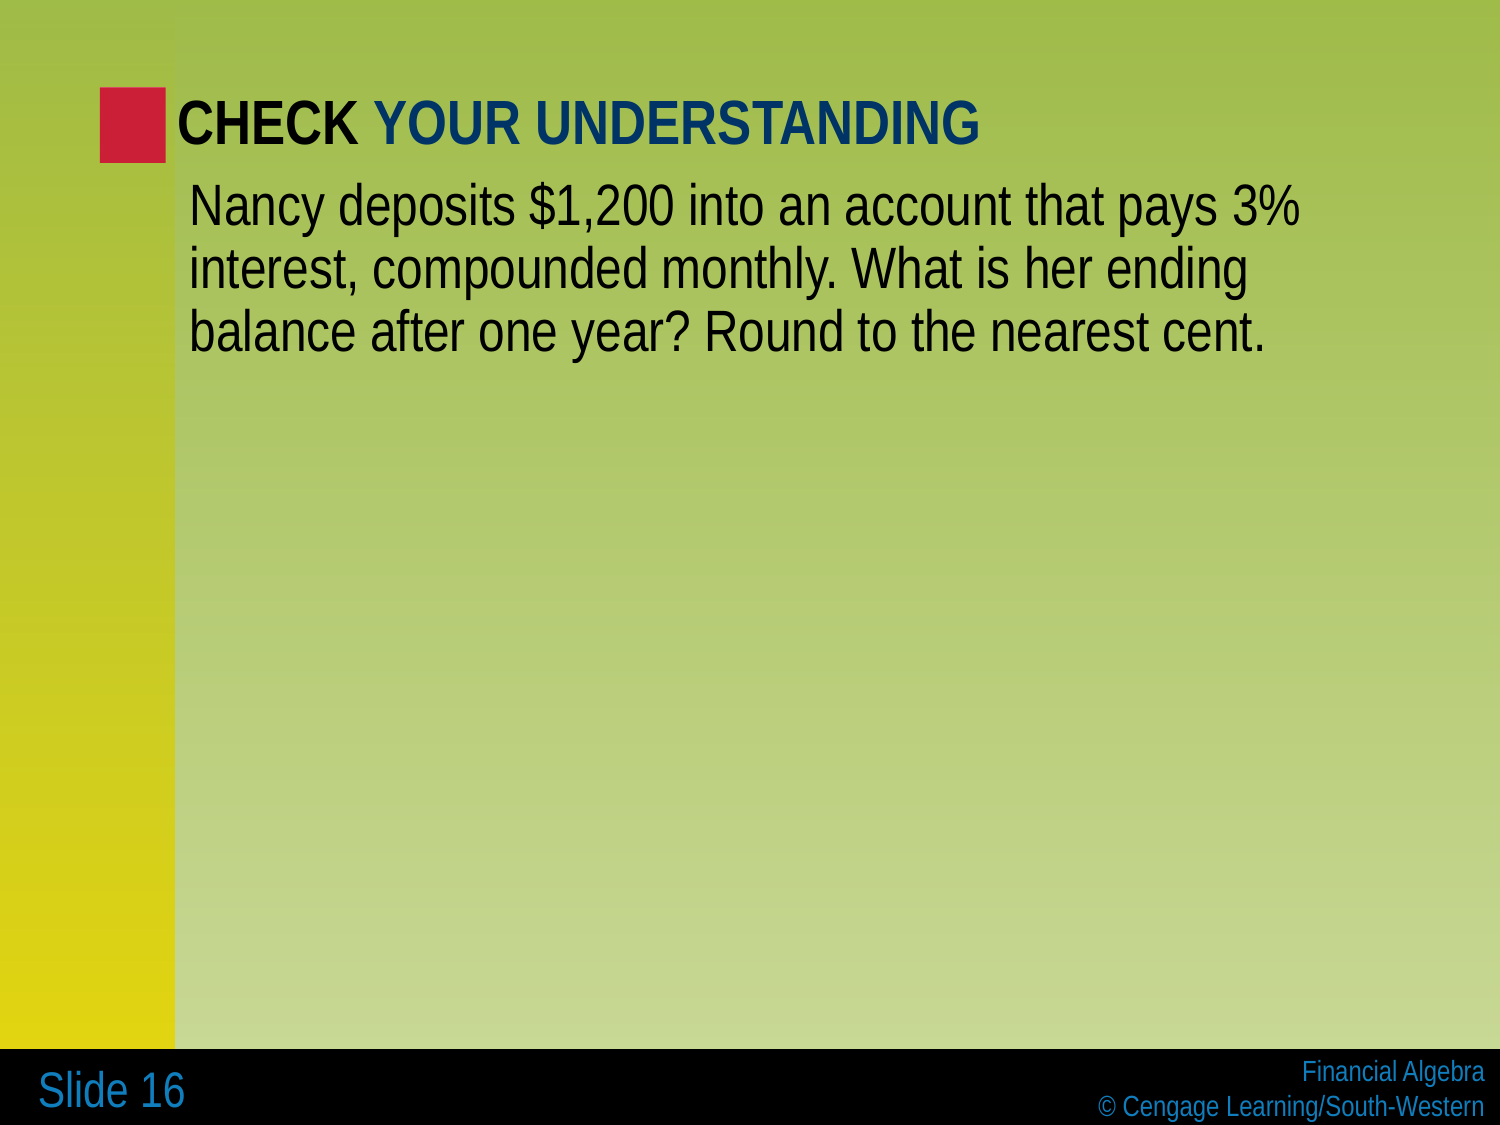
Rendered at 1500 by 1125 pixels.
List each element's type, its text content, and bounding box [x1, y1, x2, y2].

list Nancy deposits $1,200 into an account that pays 3% interest, compounded monthly. What is her ending balance after one year? Round to the nearest cent. [174, 188, 1350, 788]
slide_number Slide 16 [0, 1050, 330, 1125]
text_box CHECK YOUR UNDERSTANDING [87, 75, 1400, 188]
picture [99, 87, 166, 163]
